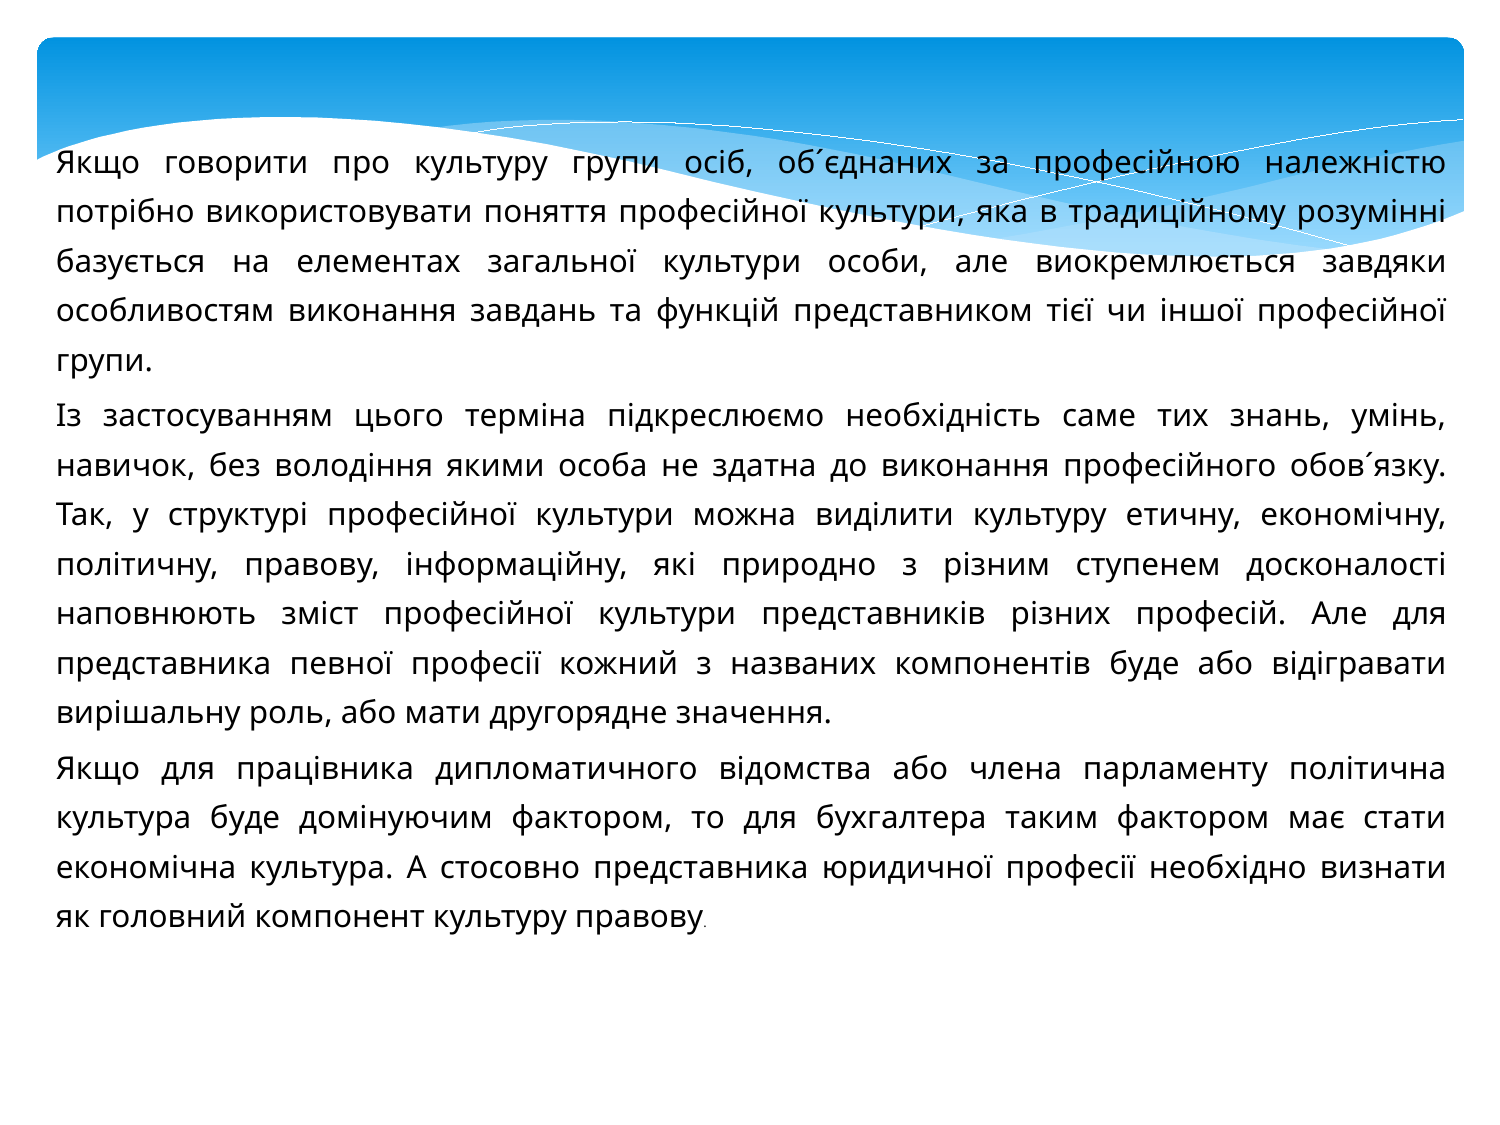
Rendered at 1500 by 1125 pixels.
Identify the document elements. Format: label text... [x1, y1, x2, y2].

list Якщо говорити про культуру групи осіб, об´єднаних за професійною належністю потрібно використовувати поняття професійної куль­тури, яка в традиційному розумінні базується на елементах загальної культу­ри особи, але виокремлюється завдяки особливостям виконання завдань та функцій представником тієї чи іншої професійної групи. Із застосуванням цього терміна підкреслюємо необхідність саме тих знань, умінь, навичок, без во­лодіння якими особа не здатна до виконання професійного обов´язку. Так, у структурі професійної культури можна виділити культуру етичну, економіч­ну, політичну, правову, інформаційну, які природно з різним ступенем доско­налості наповнюють зміст професійної культури представників різних про­фесій. Але для представника певної професії кожний з названих компонентів буде або відігравати вирішальну роль, або мати другорядне значення. Якщо для працівника дипломатичного відомства або члена парламенту політична культура буде домінуючим фактором, то для бухгалтера таким фактором має стати економічна культура. А стосовно представника юридичної професії не­обхідно визнати як головний компонент культуру правову. [3, 125, 1462, 965]
